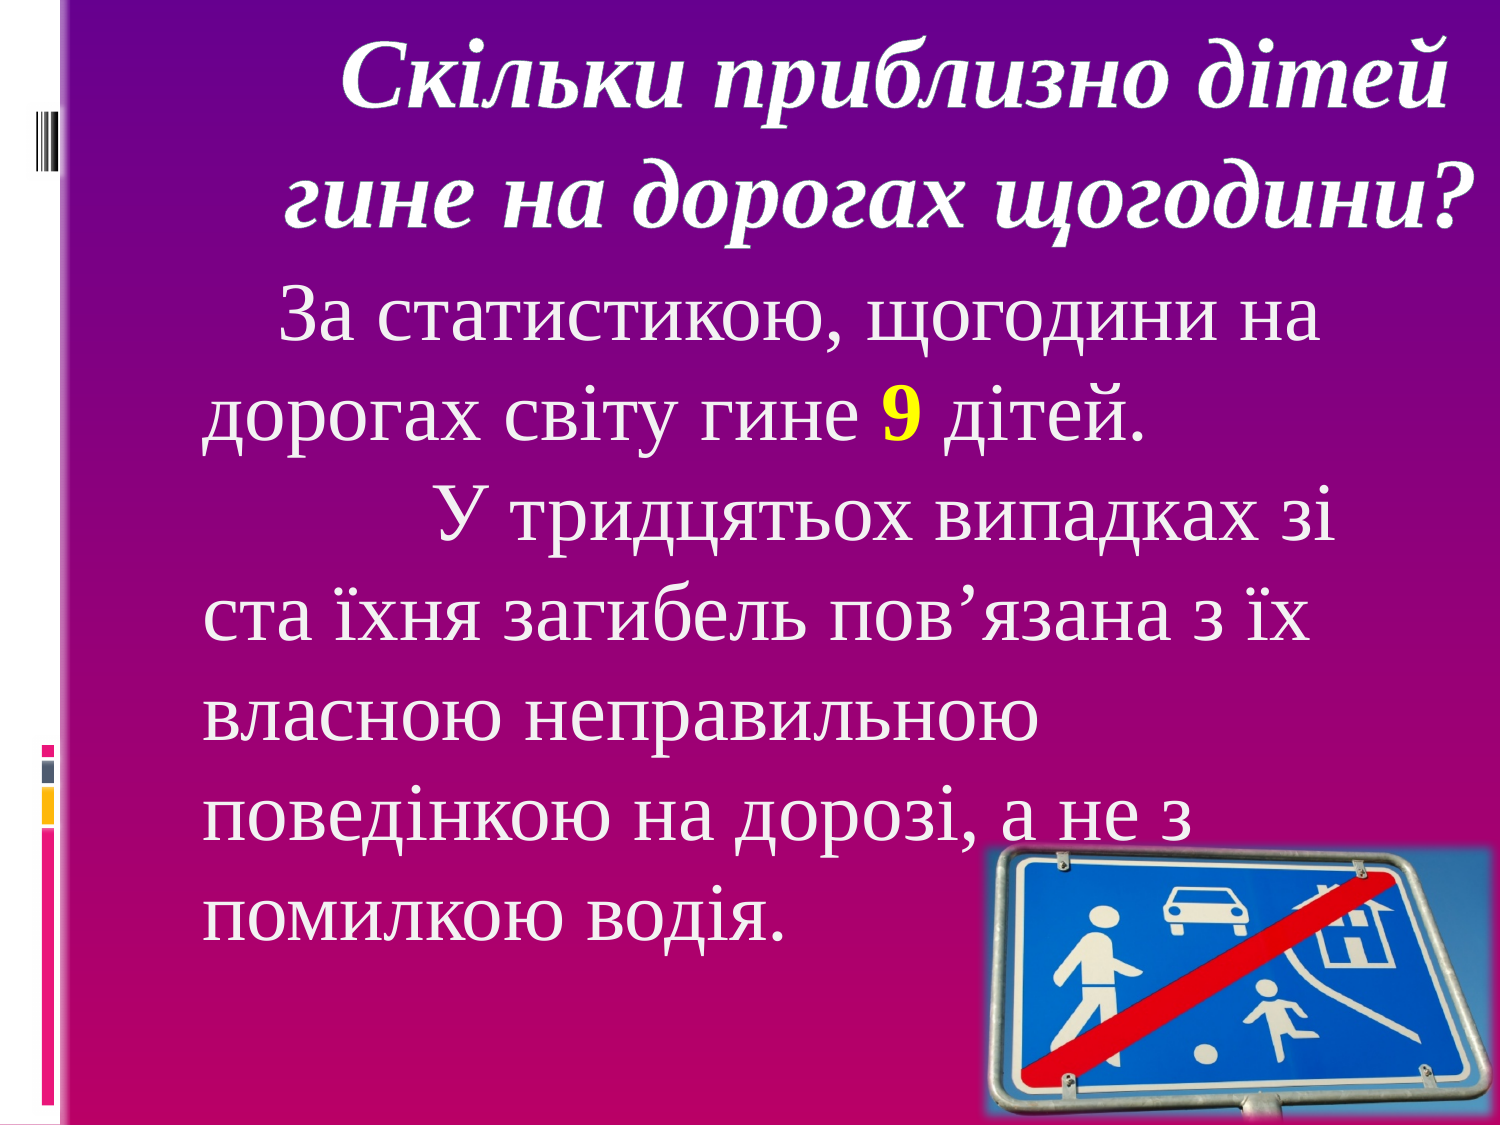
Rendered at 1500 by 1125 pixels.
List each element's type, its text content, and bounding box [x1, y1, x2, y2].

picture [974, 836, 1500, 1125]
text_box За статистикою, щогодини на дорогах світу гине 9 дітей. У тридцятьох випадках зі ста їхня загибель пов’язана з їх власною неправильною поведінкою на дорозі, а не з помилкою водія. [187, 249, 1463, 965]
text_box Скільки приблизно дітей гине на дорогах щогодини? [262, 0, 1500, 255]
